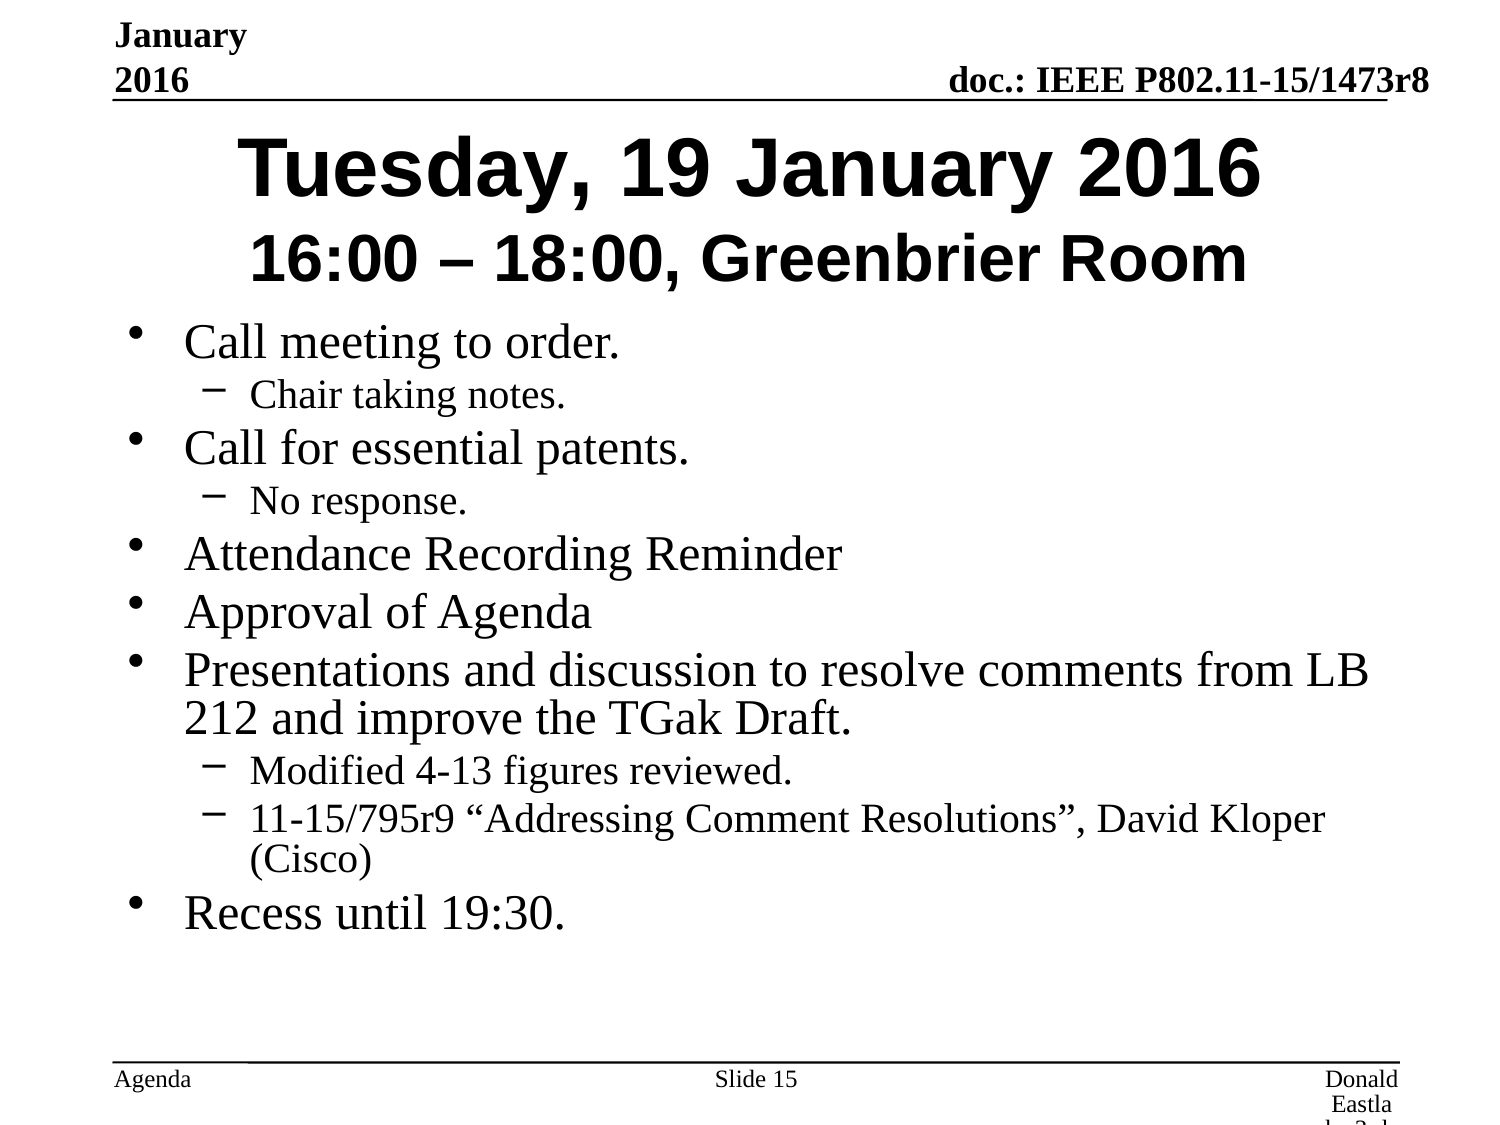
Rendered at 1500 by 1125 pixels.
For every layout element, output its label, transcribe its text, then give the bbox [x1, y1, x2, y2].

footer Donald Eastlake 3rd, Huawei Technologies [1325, 1063, 1402, 1093]
list Call meeting to order. Chair taking notes. Call for essential patents. No response. Attendance Recording Reminder Approval of Agenda Presentations and discussion to resolve comments from LB 212 and improve the TGak Draft. Modified 4-13 figures reviewed. 11-15/795r9 “Addressing Comment Resolutions”, David Kloper (Cisco) Recess until 19:30. [112, 312, 1413, 1063]
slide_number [114, 54, 290, 100]
slide_number Slide 15 [712, 1063, 800, 1093]
title Tuesday, 19 January 2016 16:00 – 18:00, Greenbrier Room [112, 112, 1388, 288]
